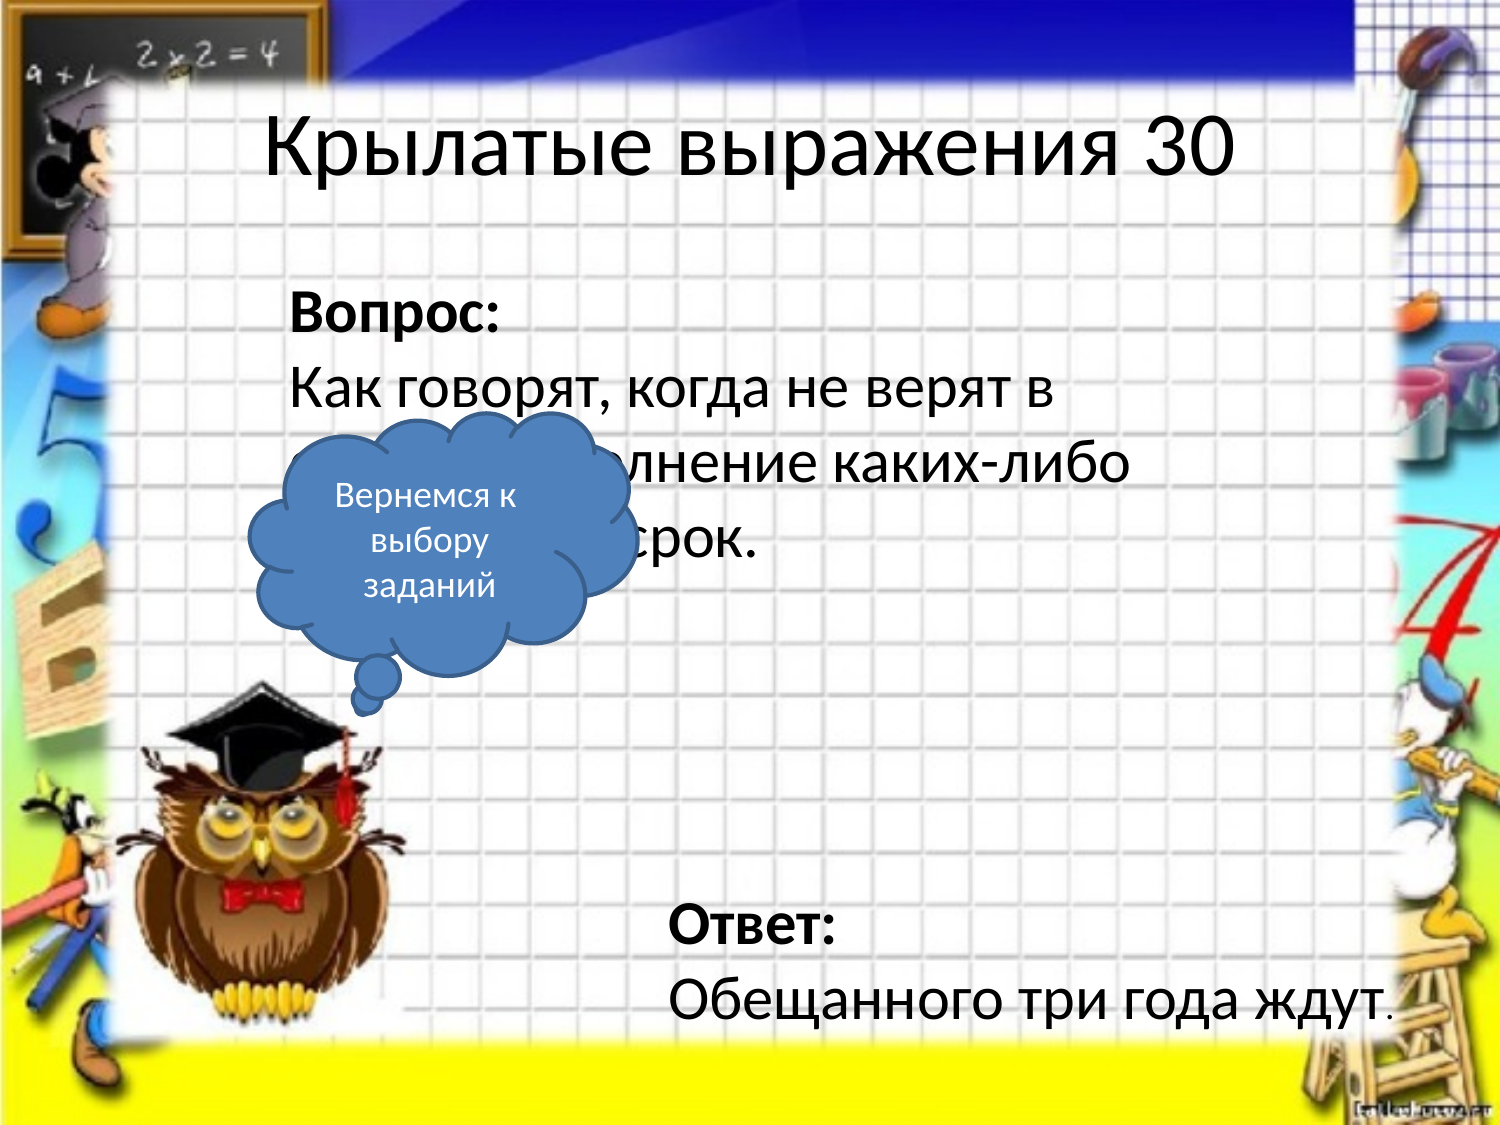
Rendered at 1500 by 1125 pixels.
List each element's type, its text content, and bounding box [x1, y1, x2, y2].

title Крылатые выражения 30 [75, 45, 1425, 233]
text_box Вопрос: Как говорят, когда не верят в скорое выполнение каких-либо обещаний в срок. [275, 262, 1225, 577]
text_box Вернемся к выбору заданий [247, 411, 640, 718]
picture [0, 0, 1500, 1125]
text_box Ответ: Обещанного три года ждут. [653, 874, 1410, 1040]
